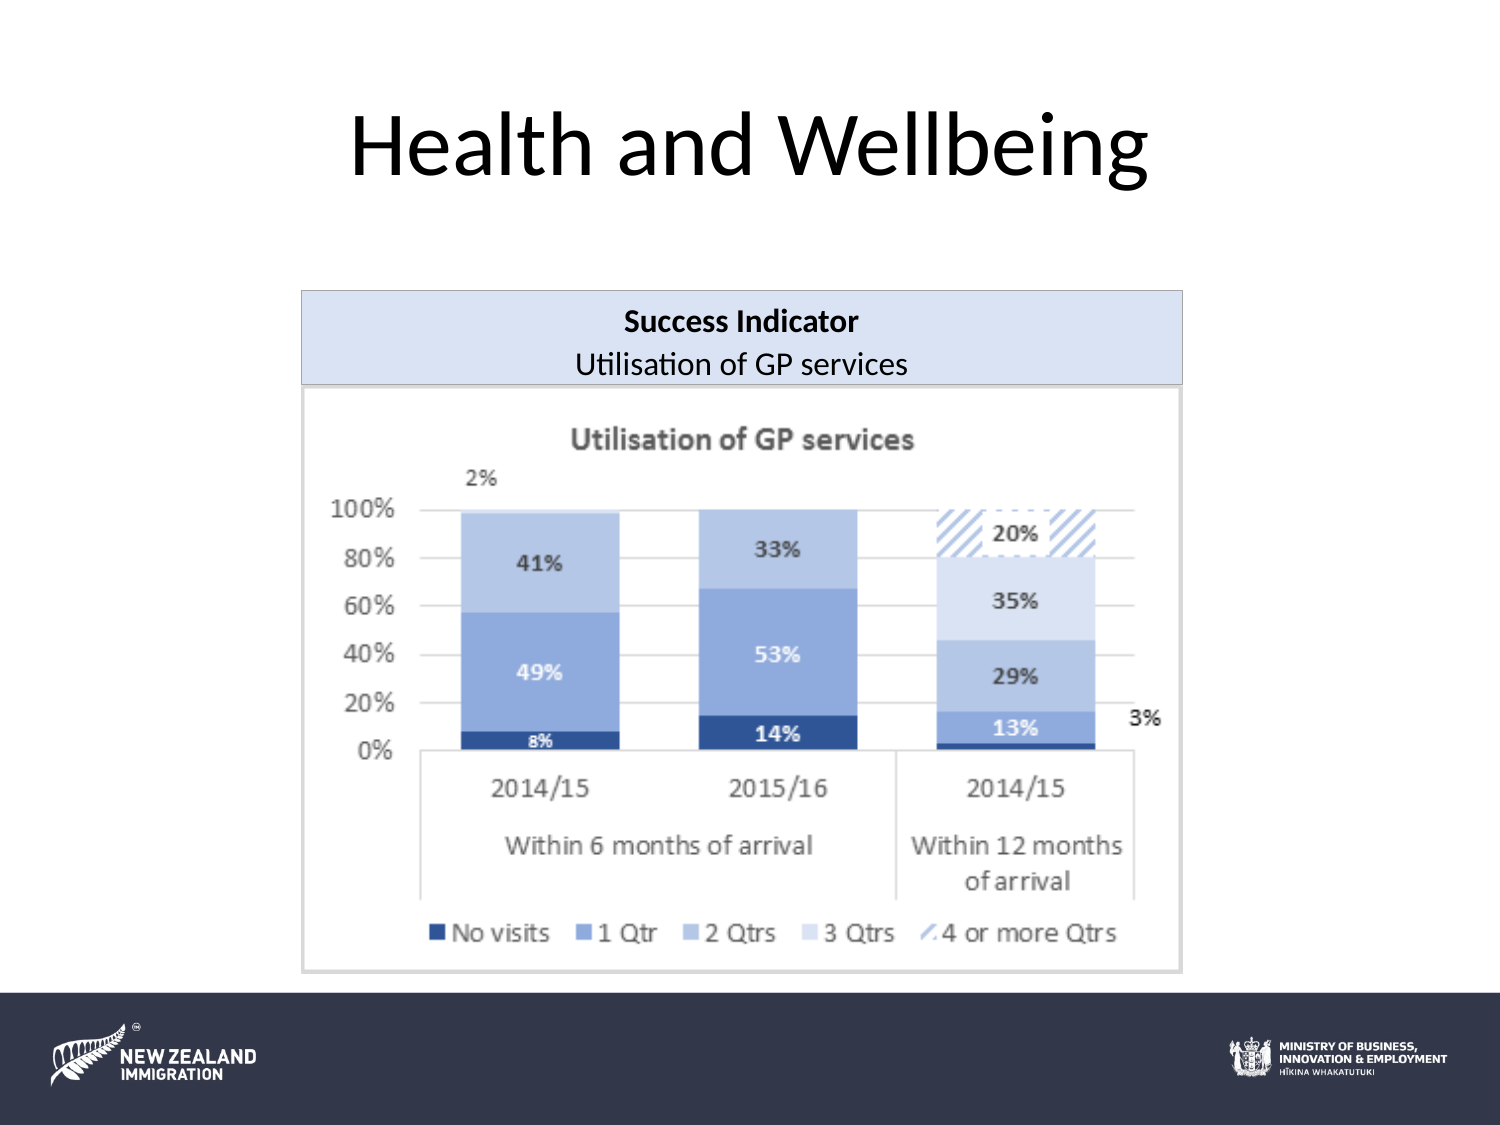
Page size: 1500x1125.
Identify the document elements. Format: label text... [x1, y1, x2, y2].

title Health and Wellbeing [75, 45, 1425, 233]
text_box Success Indicator Utilisation of GP services [301, 290, 1183, 385]
picture [0, 0, 1500, 1125]
